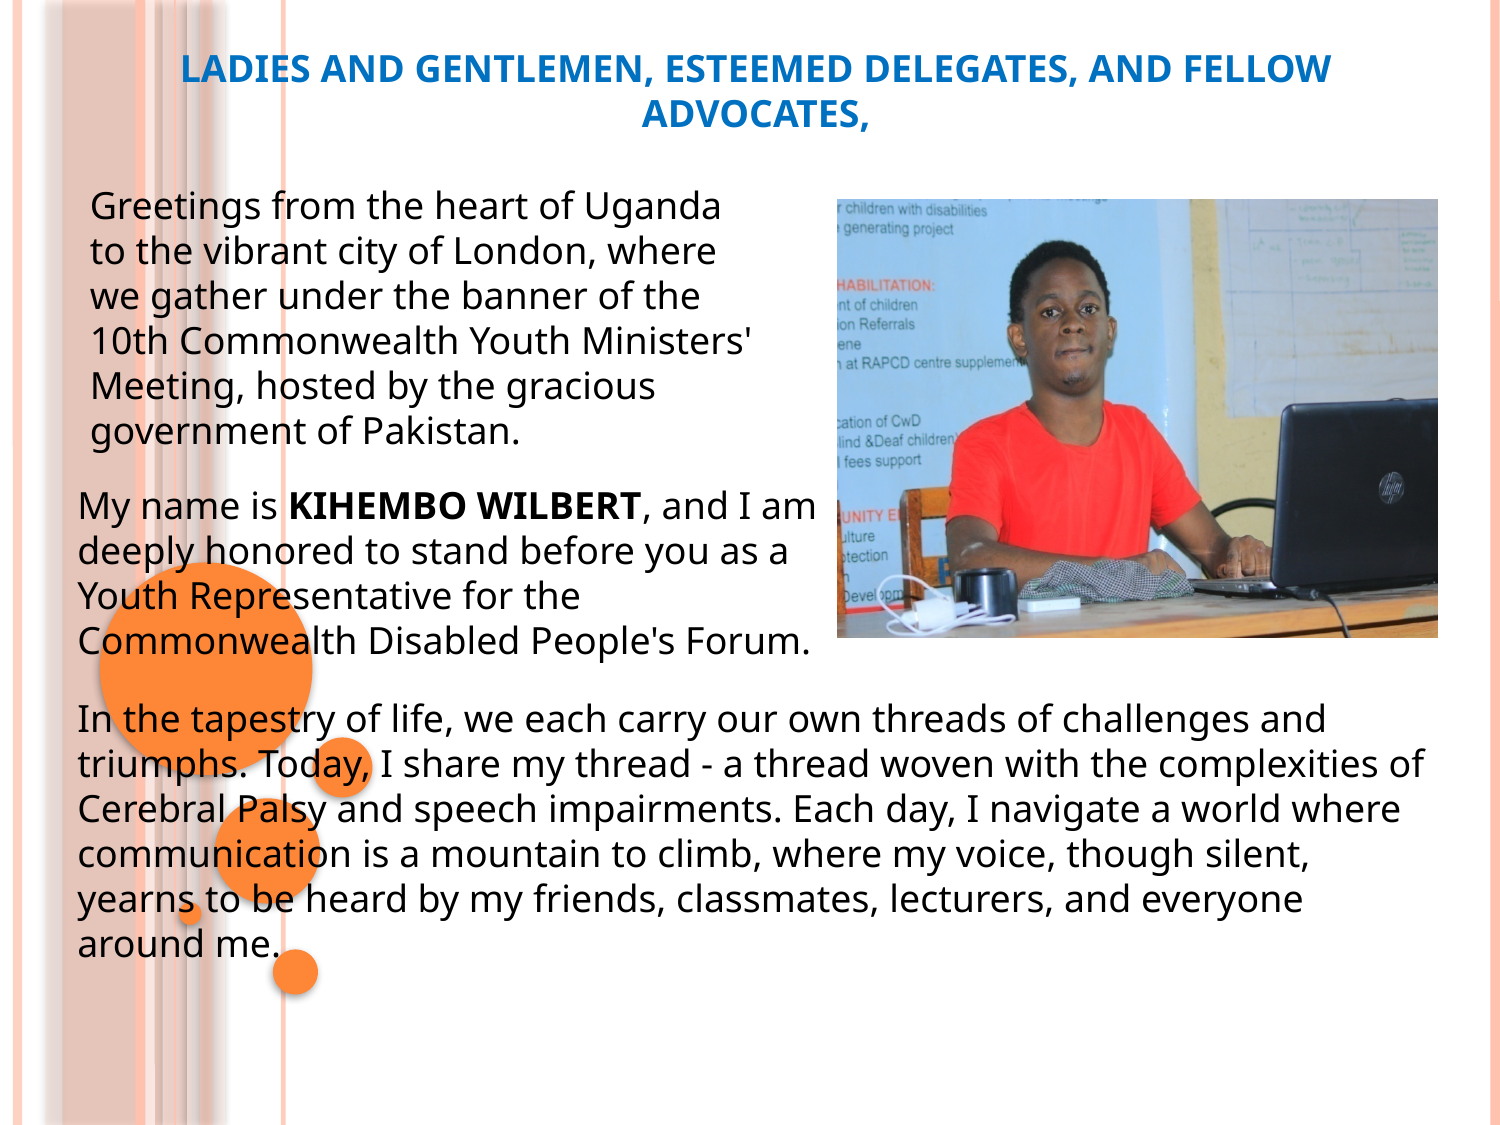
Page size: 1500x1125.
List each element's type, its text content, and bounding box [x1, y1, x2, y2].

text_box In the tapestry of life, we each carry our own threads of challenges and triumphs. Today, I share my thread - a thread woven with the complexities of Cerebral Palsy and speech impairments. Each day, I navigate a world where communication is a mountain to climb, where my voice, though silent, yearns to be heard by my friends, classmates, lecturers, and everyone around me. [62, 687, 1450, 1018]
text_box Greetings from the heart of Uganda to the vibrant city of London, where we gather under the banner of the 10th Commonwealth Youth Ministers' Meeting, hosted by the gracious government of Pakistan. [75, 174, 775, 460]
text_box My name is KIHEMBO WILBERT, and I am deeply honored to stand before you as a Youth Representative for the Commonwealth Disabled People's Forum. [62, 474, 850, 670]
picture [836, 199, 1438, 638]
text_box LADIES AND GENTLEMEN, ESTEEMED DELEGATES, AND FELLOW ADVOCATES, [49, 37, 1463, 188]
